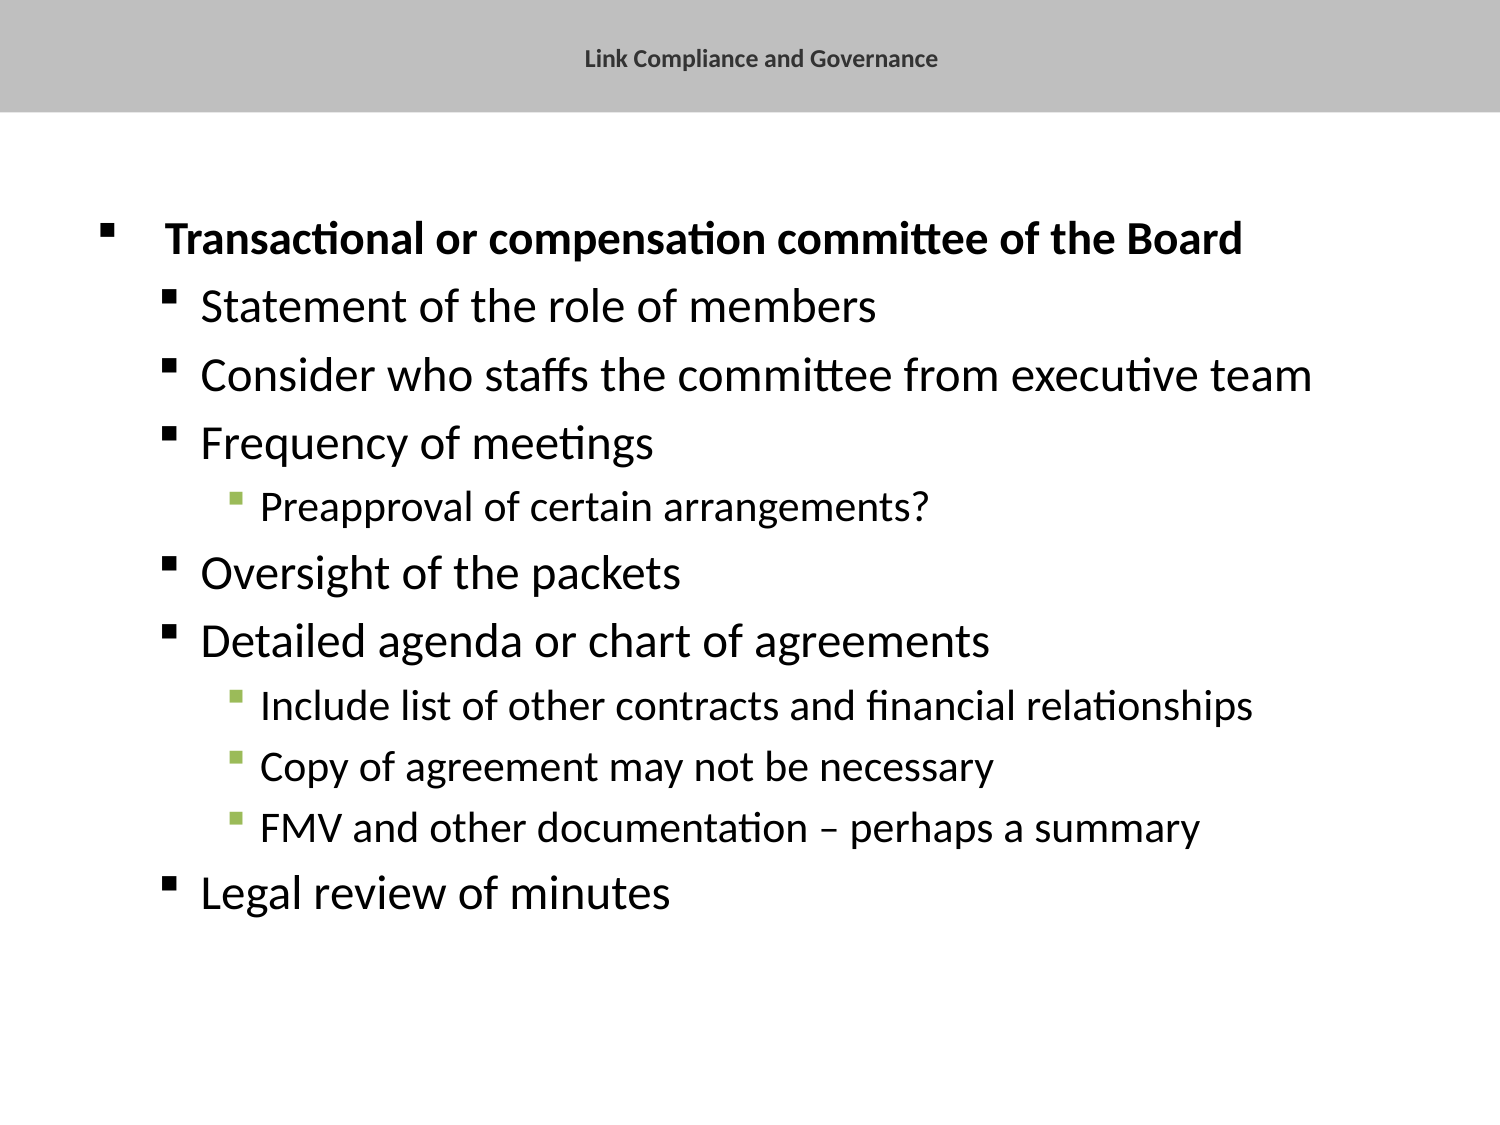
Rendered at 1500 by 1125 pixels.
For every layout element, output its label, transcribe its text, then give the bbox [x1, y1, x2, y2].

list Transactional or compensation committee of the Board Statement of the role of members Consider who staffs the committee from executive team Frequency of meetings Preapproval of certain arrangements? Oversight of the packets Detailed agenda or chart of agreements Include list of other contracts and financial relationships Copy of agreement may not be necessary FMV and other documentation – perhaps a summary Legal review of minutes [75, 200, 1425, 943]
title Link Compliance and Governance [0, 0, 1500, 113]
